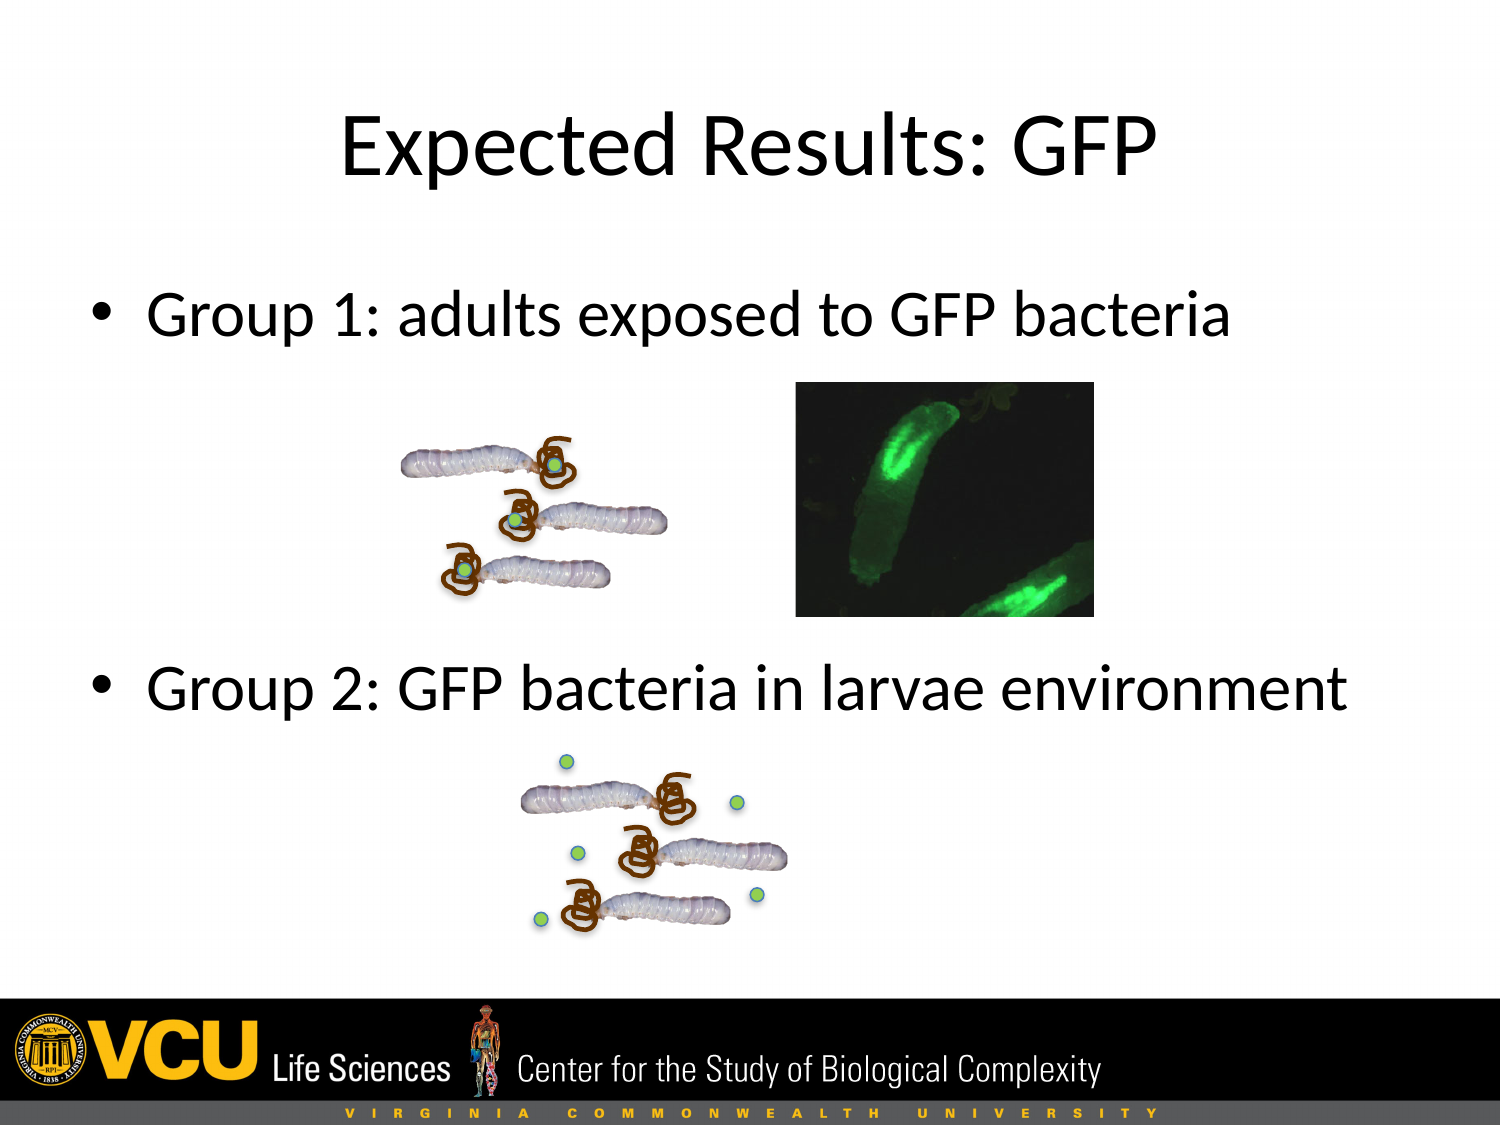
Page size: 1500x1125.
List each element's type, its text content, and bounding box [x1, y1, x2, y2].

text_box [554, 457, 563, 473]
text_box [533, 911, 549, 927]
text_box [442, 570, 458, 594]
picture [0, 0, 1500, 1125]
text_box [729, 795, 745, 811]
title Expected Results: GFP [75, 45, 1425, 233]
text_box [446, 544, 458, 565]
text_box [672, 773, 695, 816]
text_box [500, 519, 505, 532]
text_box [559, 754, 574, 759]
text_box [619, 852, 635, 869]
text_box [570, 852, 586, 861]
text_box [562, 463, 576, 480]
text_box [507, 516, 515, 528]
text_box [562, 880, 577, 930]
list Group 1: adults exposed to GFP bacteria Group 2: GFP bacteria in larvae environment [75, 262, 1425, 1005]
text_box [554, 437, 572, 460]
